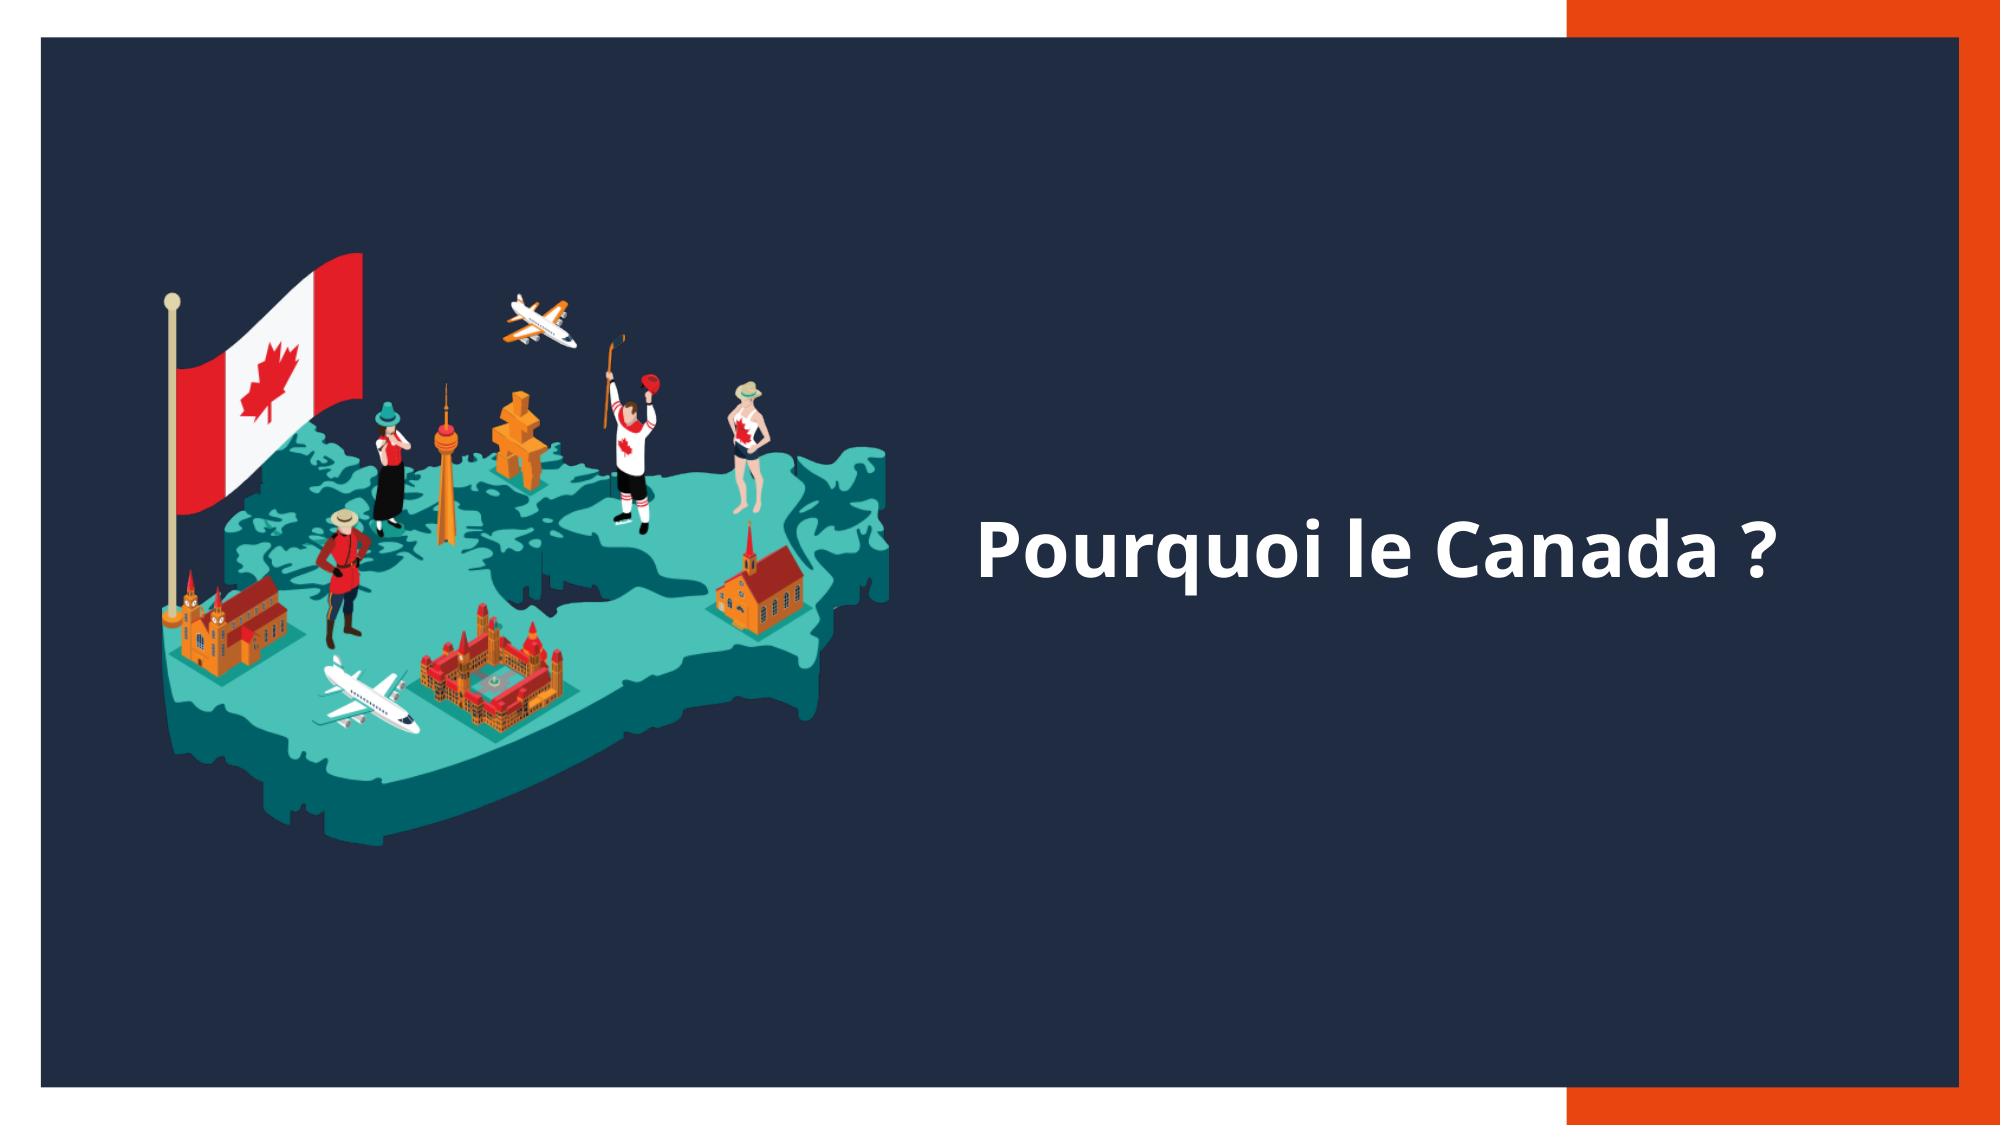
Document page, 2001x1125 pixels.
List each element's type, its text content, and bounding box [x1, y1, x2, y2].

picture [162, 253, 889, 846]
title Pourquoi le Canada ? [959, 494, 1836, 606]
